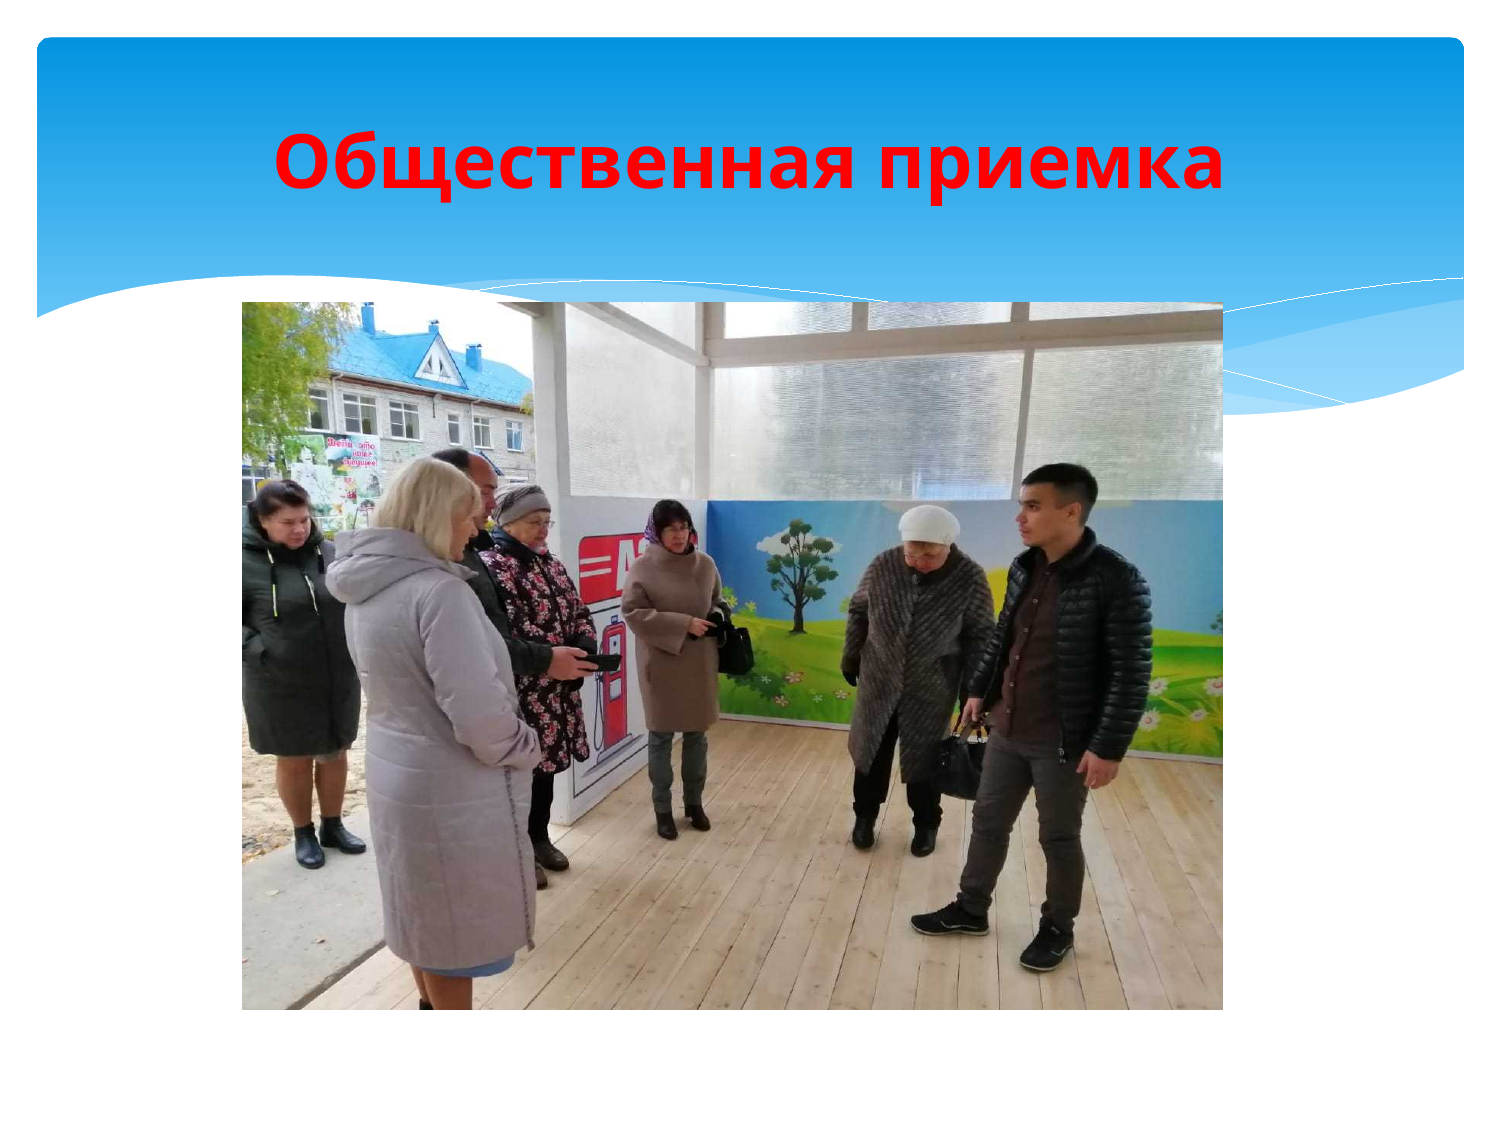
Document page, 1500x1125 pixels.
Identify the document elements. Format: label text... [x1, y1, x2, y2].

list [241, 302, 1223, 1010]
title Общественная приемка [75, 55, 1425, 261]
